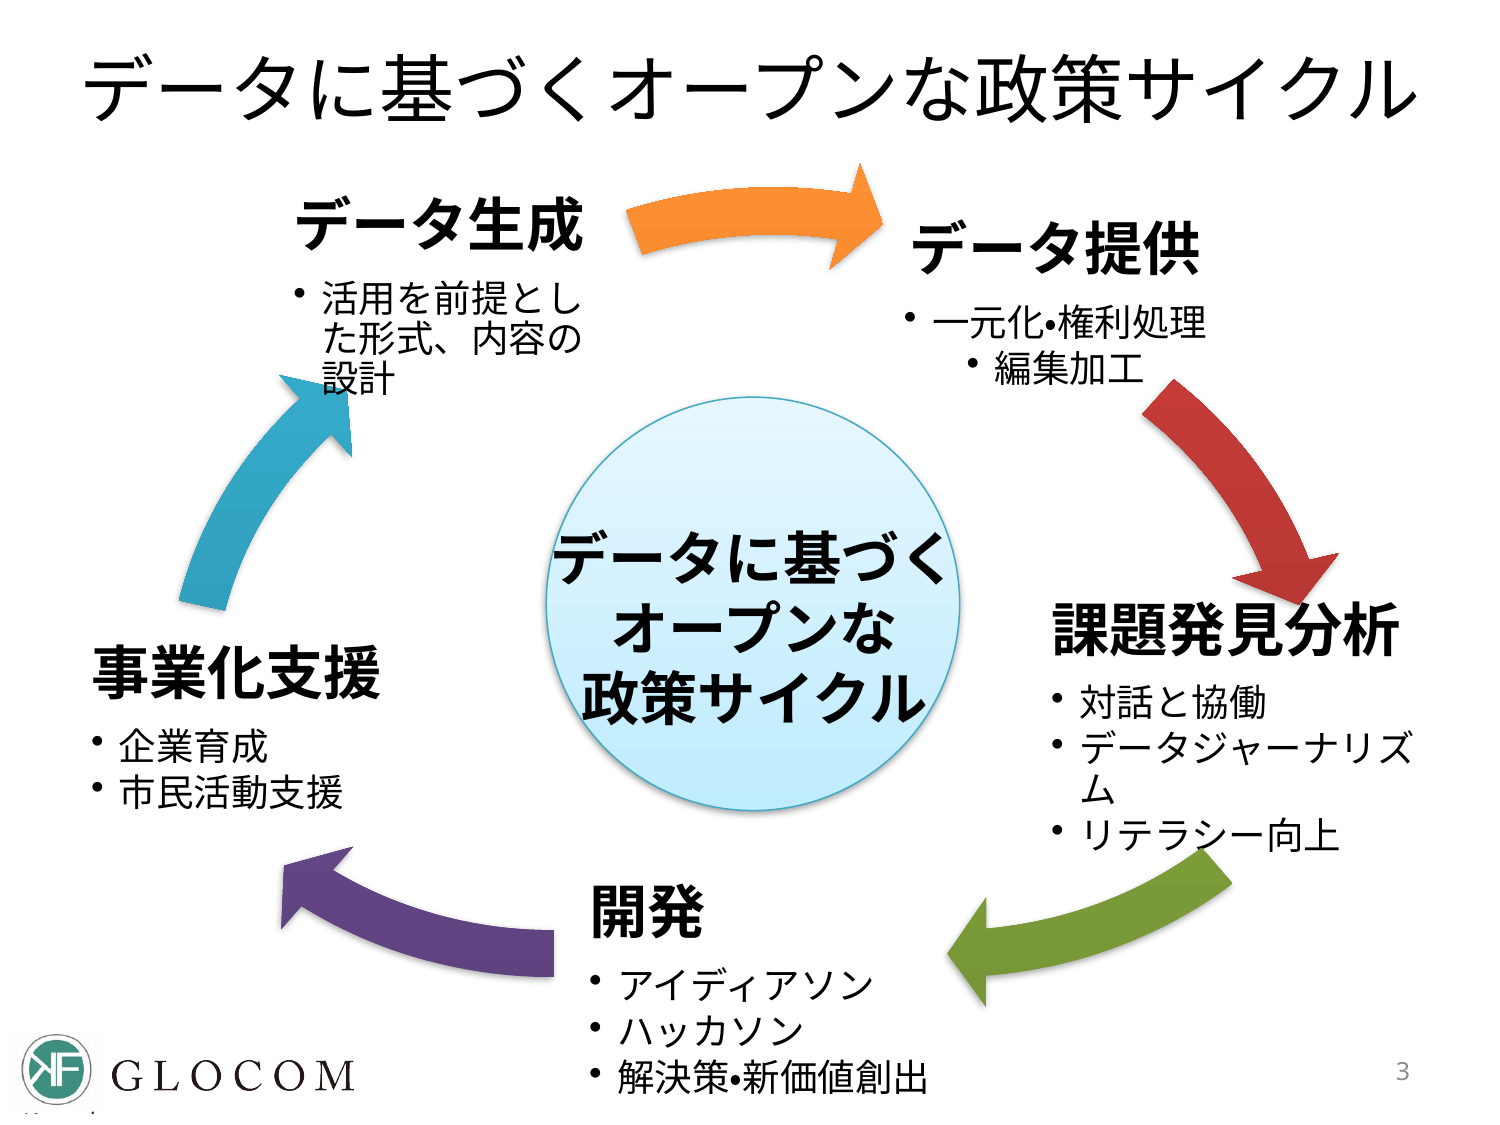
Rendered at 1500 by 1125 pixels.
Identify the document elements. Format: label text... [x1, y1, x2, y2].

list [84, 184, 1436, 1107]
text_box [762, 160, 1425, 182]
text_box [489, 396, 1019, 811]
picture [5, 1031, 106, 1114]
title データに基づくオープンな政策サイクル [41, 33, 1459, 141]
